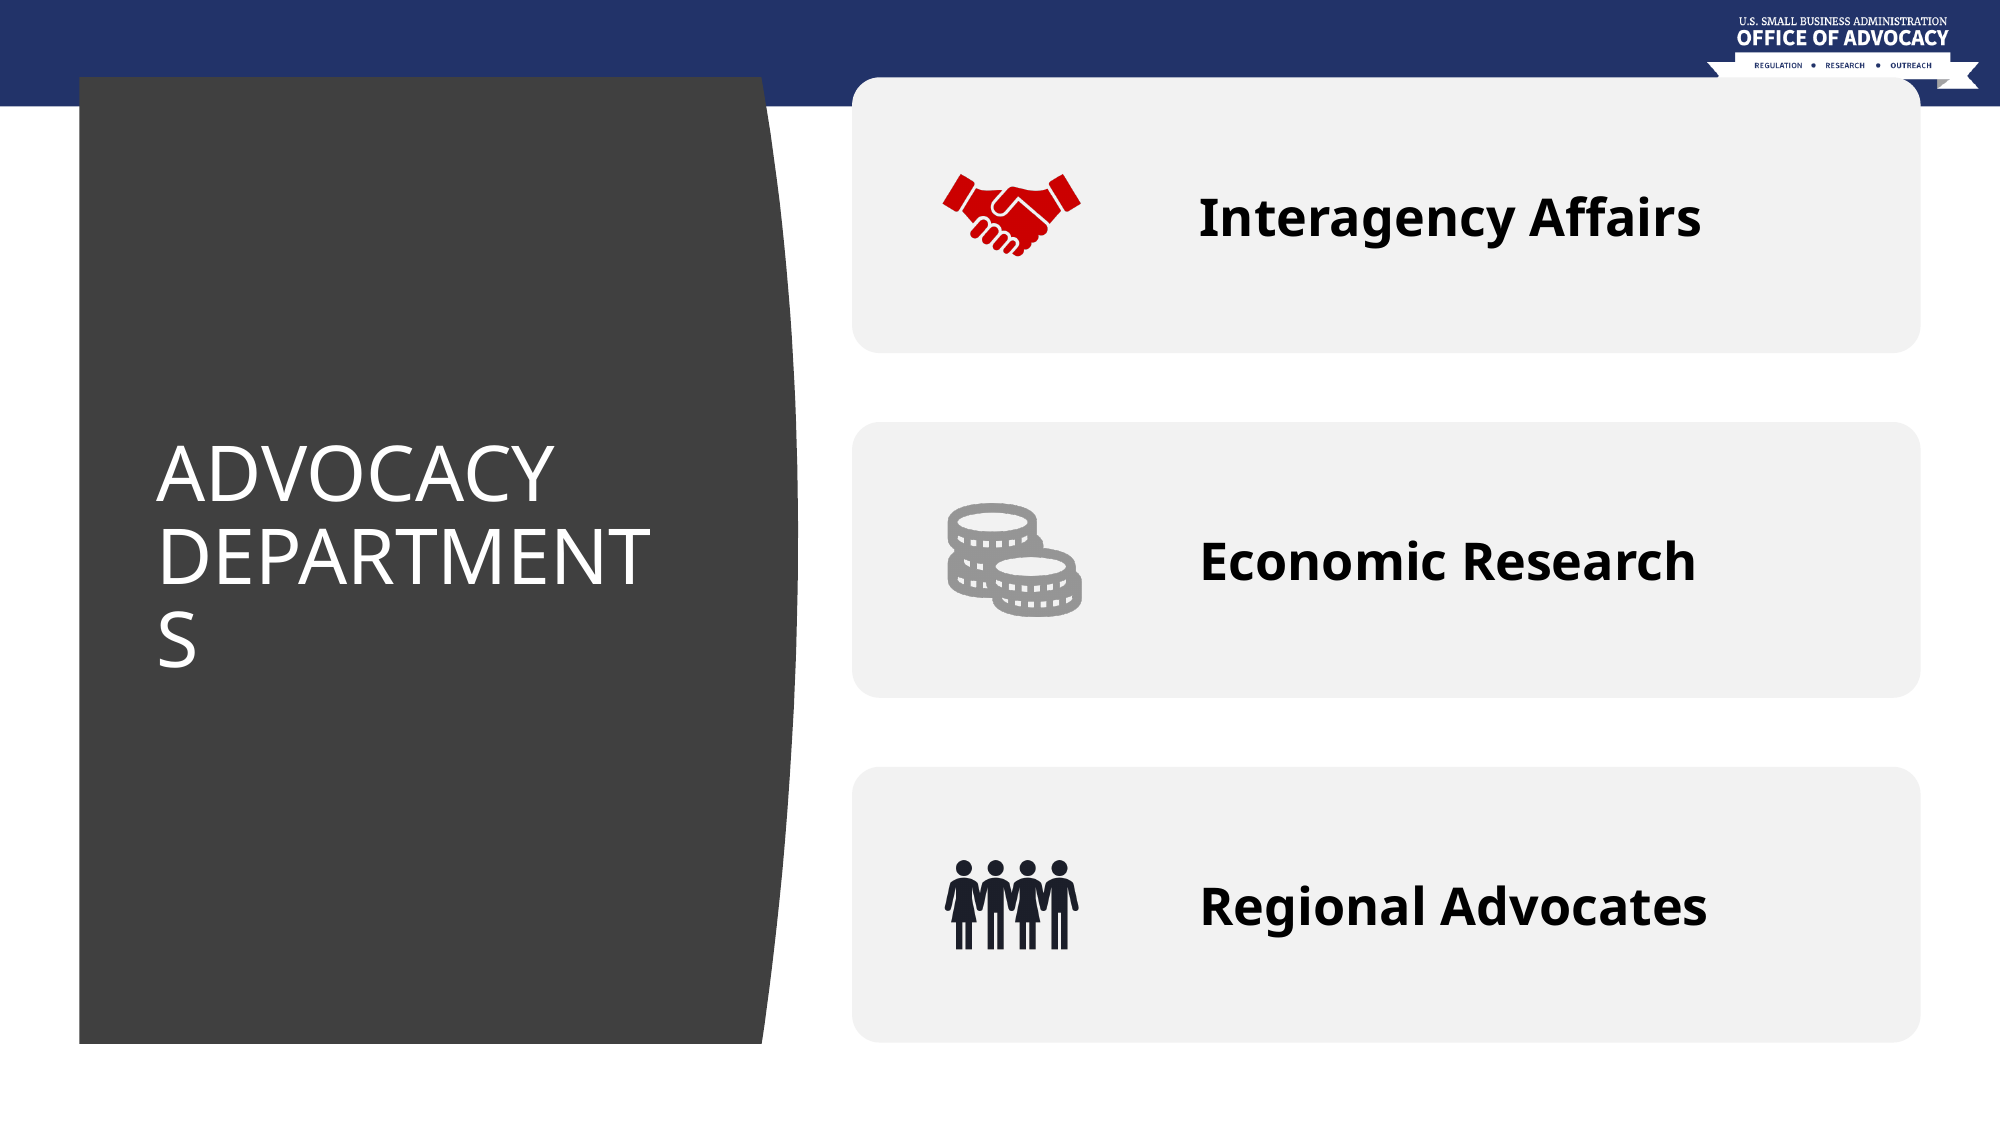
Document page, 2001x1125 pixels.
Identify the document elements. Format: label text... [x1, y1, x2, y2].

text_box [851, 76, 1922, 1044]
title Advocacy departments [141, 166, 702, 953]
text_box [74, 72, 803, 1049]
picture [1707, 17, 1979, 89]
